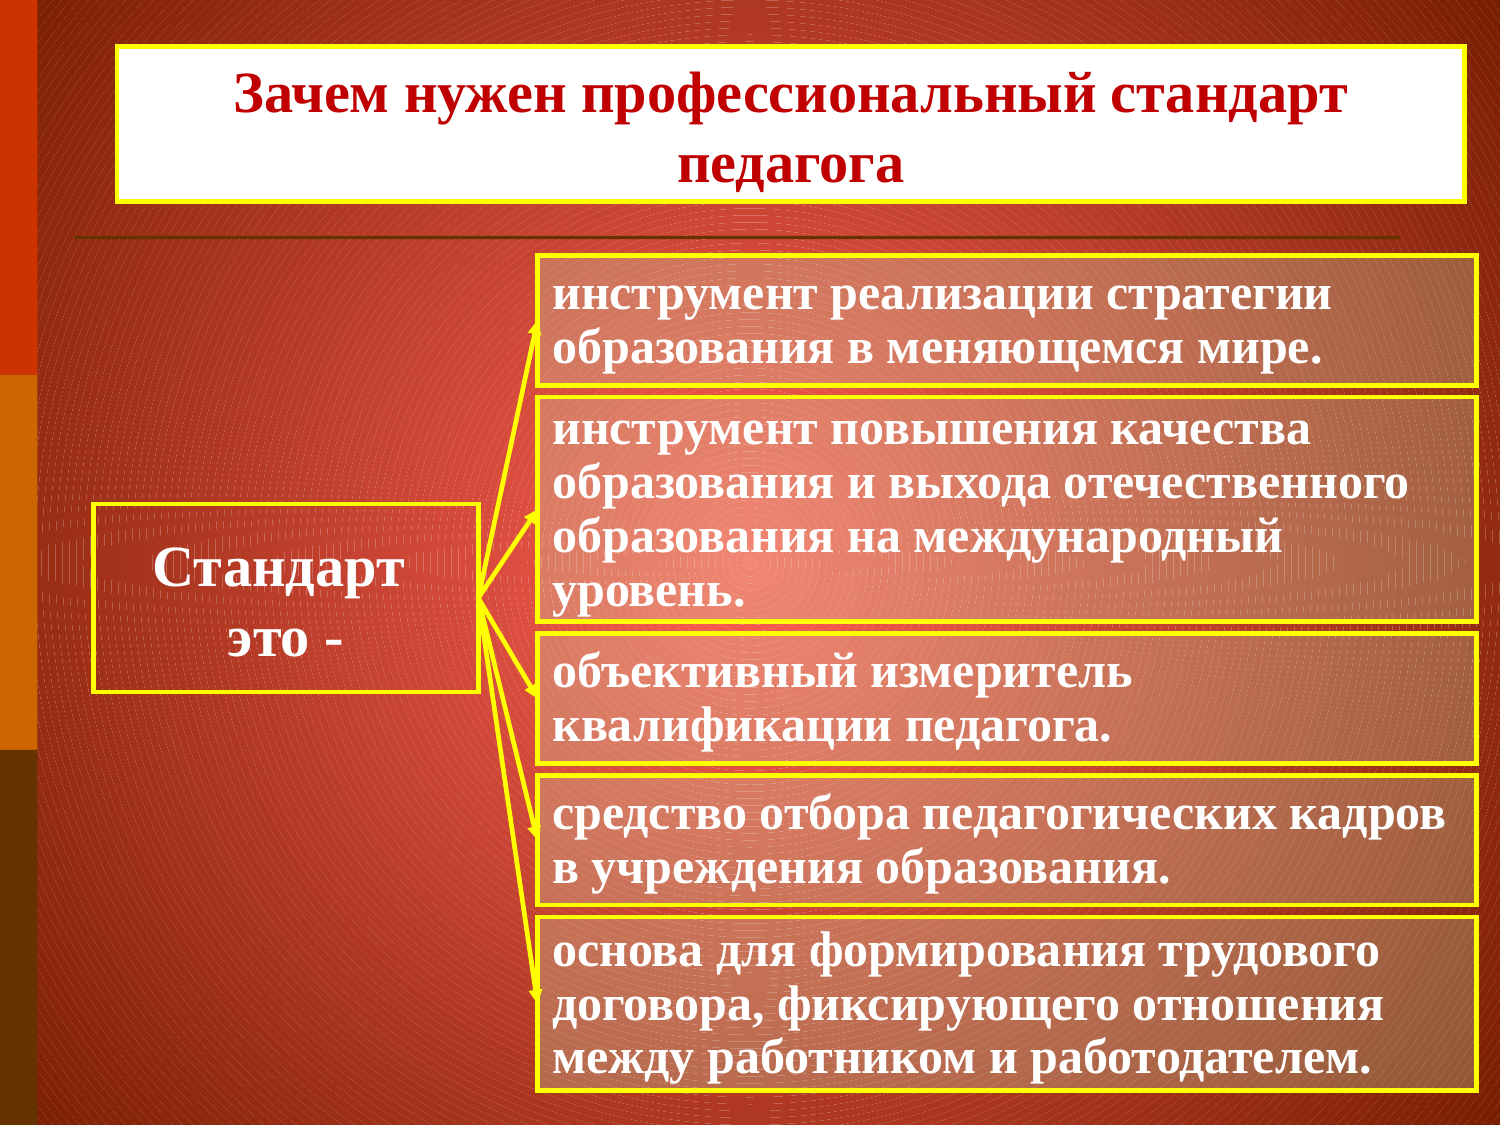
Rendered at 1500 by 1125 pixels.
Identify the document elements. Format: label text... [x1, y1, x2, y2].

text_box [478, 509, 538, 596]
text_box средство отбора педагогических кадров в учреждения образования. [541, 775, 1477, 906]
text_box инструмент повышения качества образования и выхода отечественного образования на международный уровень. [541, 397, 1477, 622]
text_box объективный измеритель квалификации педагога. [542, 633, 1477, 764]
text_box Зачем нужен профессиональный стандарт педагога [117, 46, 1465, 202]
text_box основа для формирования трудового договора, фиксирующего отношения между работником и работодателем. [537, 916, 1477, 1091]
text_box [478, 597, 538, 1004]
text_box Стандарт это - [93, 503, 473, 693]
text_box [478, 320, 538, 509]
text_box инструмент реализации стратегии образования в меняющемся мире. [537, 255, 1477, 386]
